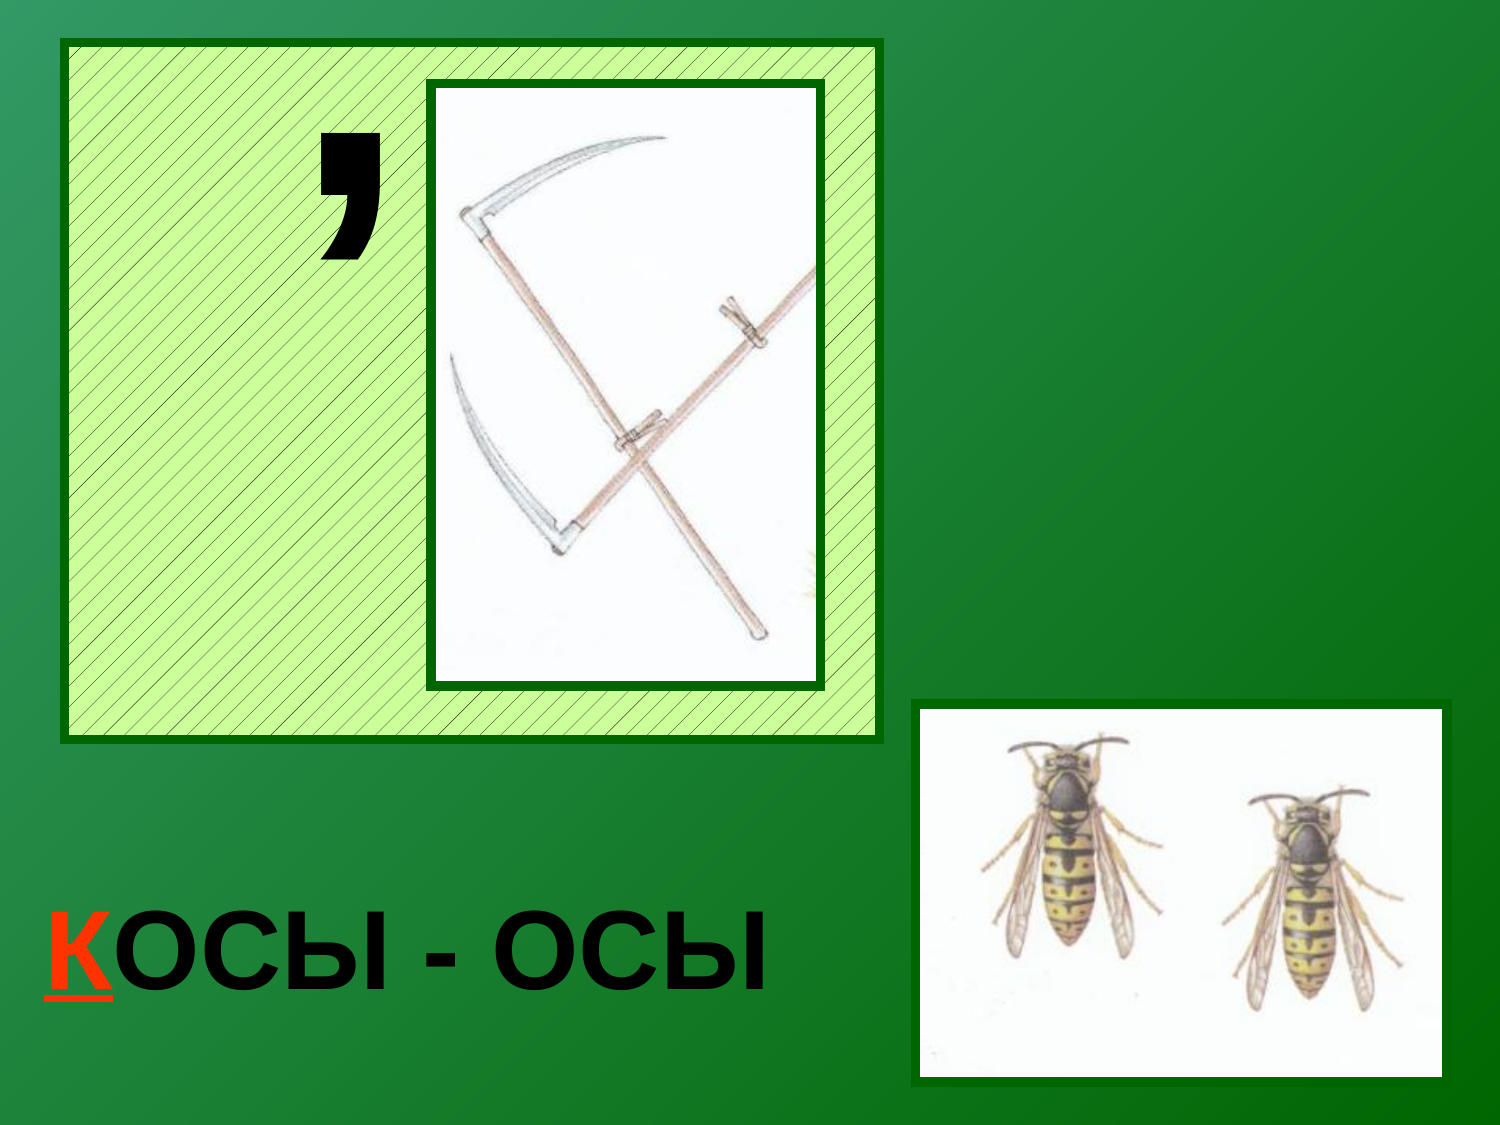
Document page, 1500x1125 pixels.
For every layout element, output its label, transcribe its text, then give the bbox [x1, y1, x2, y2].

text_box КОСЫ - ОСЫ [29, 869, 857, 1020]
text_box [915, 703, 1448, 1086]
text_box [64, 0, 880, 740]
